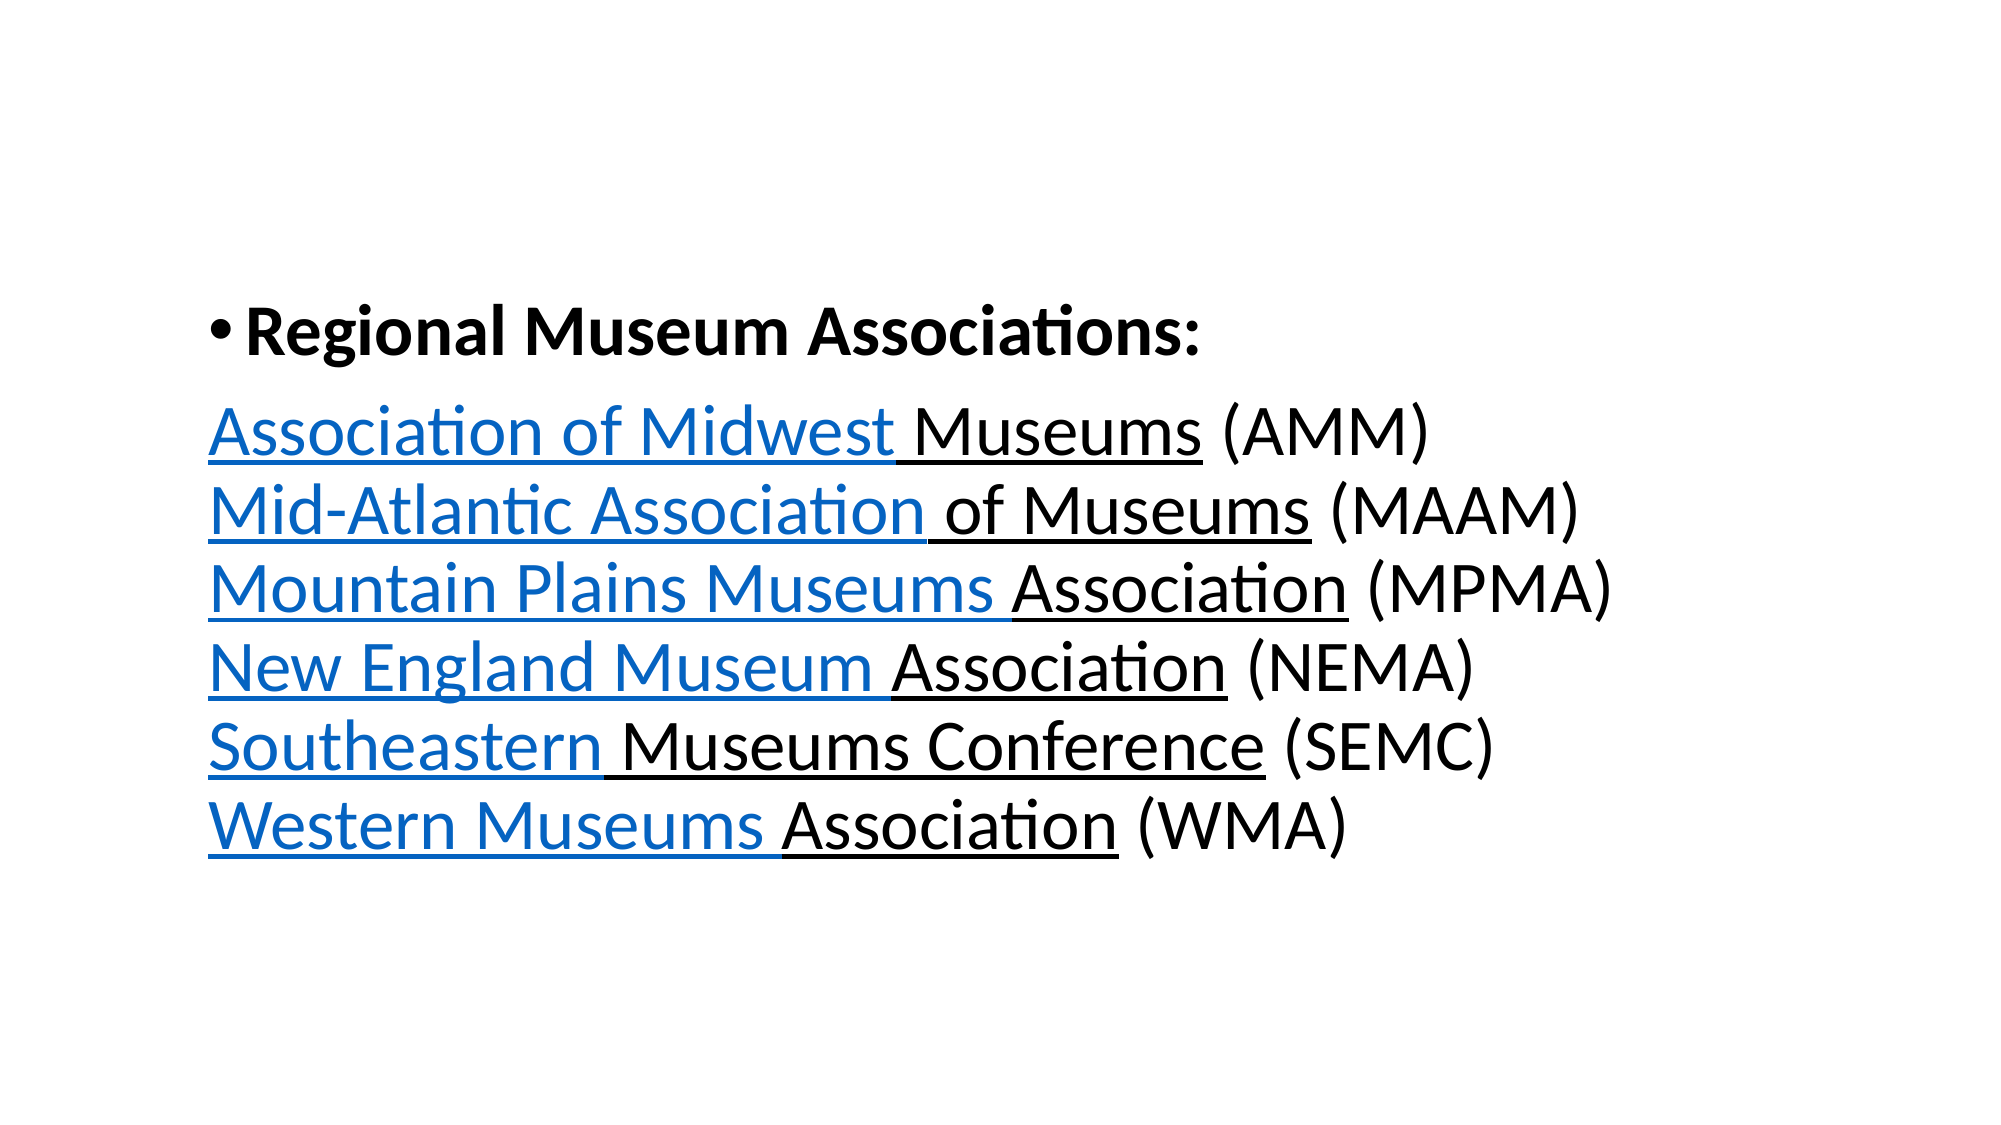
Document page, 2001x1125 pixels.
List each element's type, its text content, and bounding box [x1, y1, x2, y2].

list Regional Museum Associations: Association of Midwest Museums (AMM) Mid-Atlantic Association of Museums (MAAM) Mountain Plains Museums Association (MPMA) New England Museum Association (NEMA) Southeastern Museums Conference (SEMC) Western Museums Association (WMA) [193, 285, 1919, 1125]
